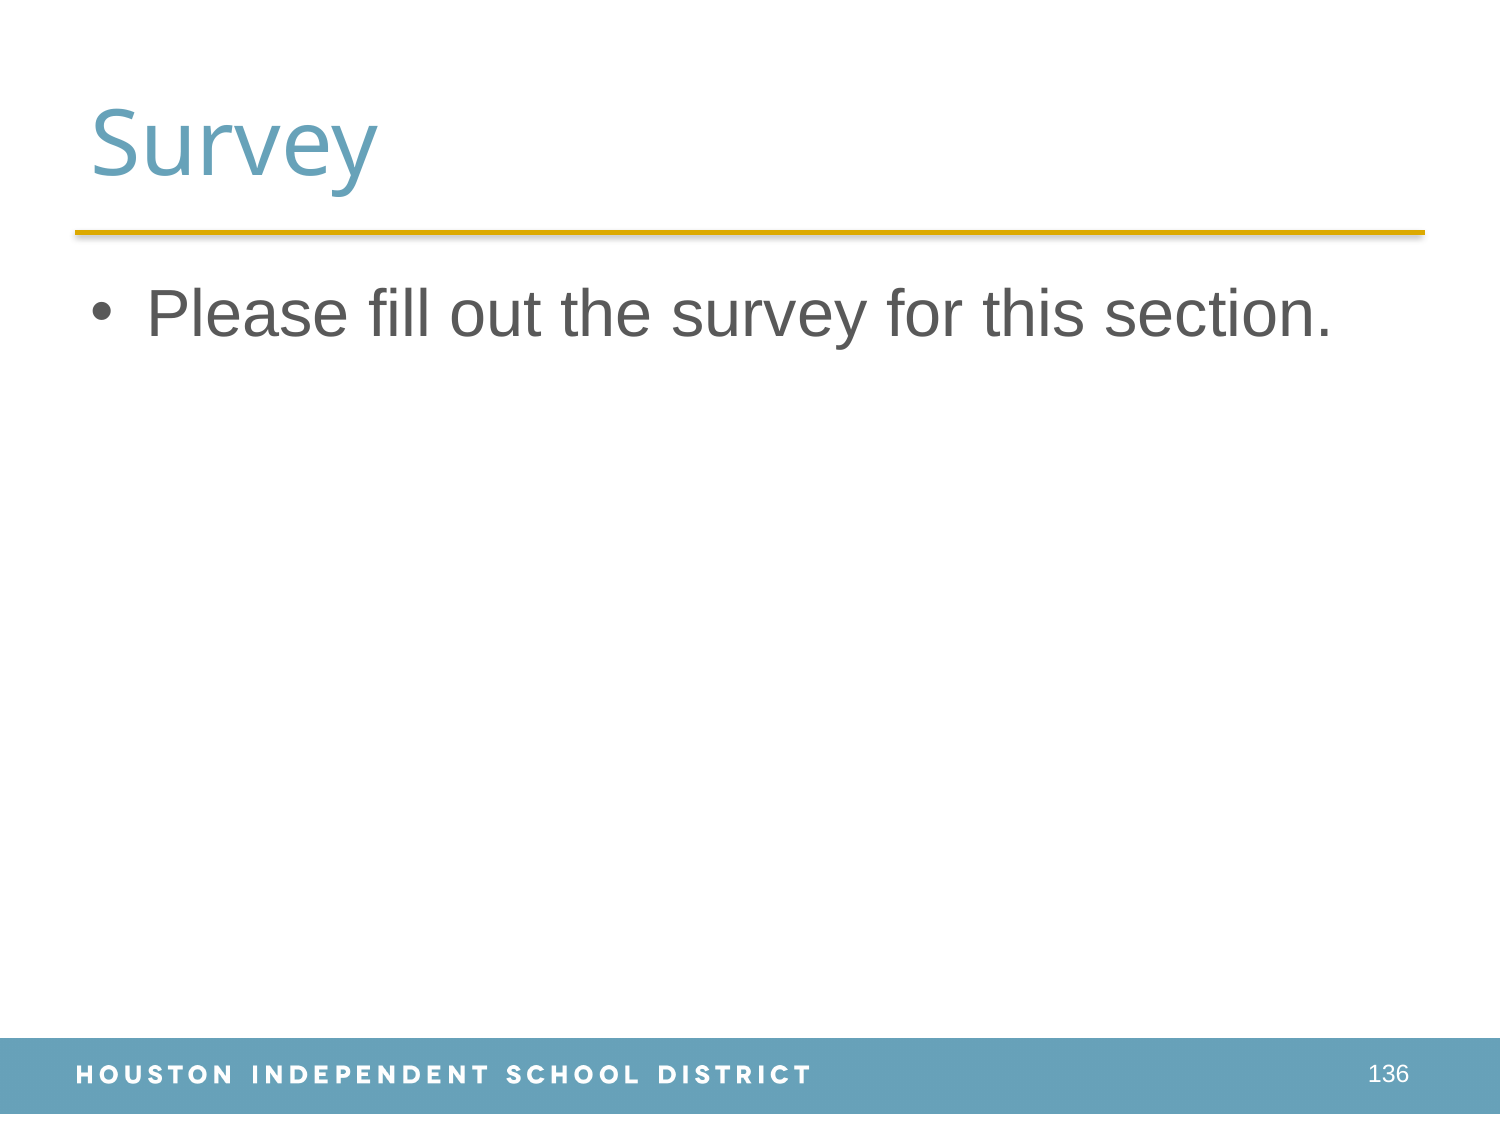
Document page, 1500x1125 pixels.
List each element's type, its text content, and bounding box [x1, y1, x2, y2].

slide_number 136 [1074, 1042, 1425, 1103]
list Please fill out the survey for this section. [75, 262, 1425, 1005]
title Survey [75, 45, 1425, 233]
picture [0, 1038, 1500, 1114]
